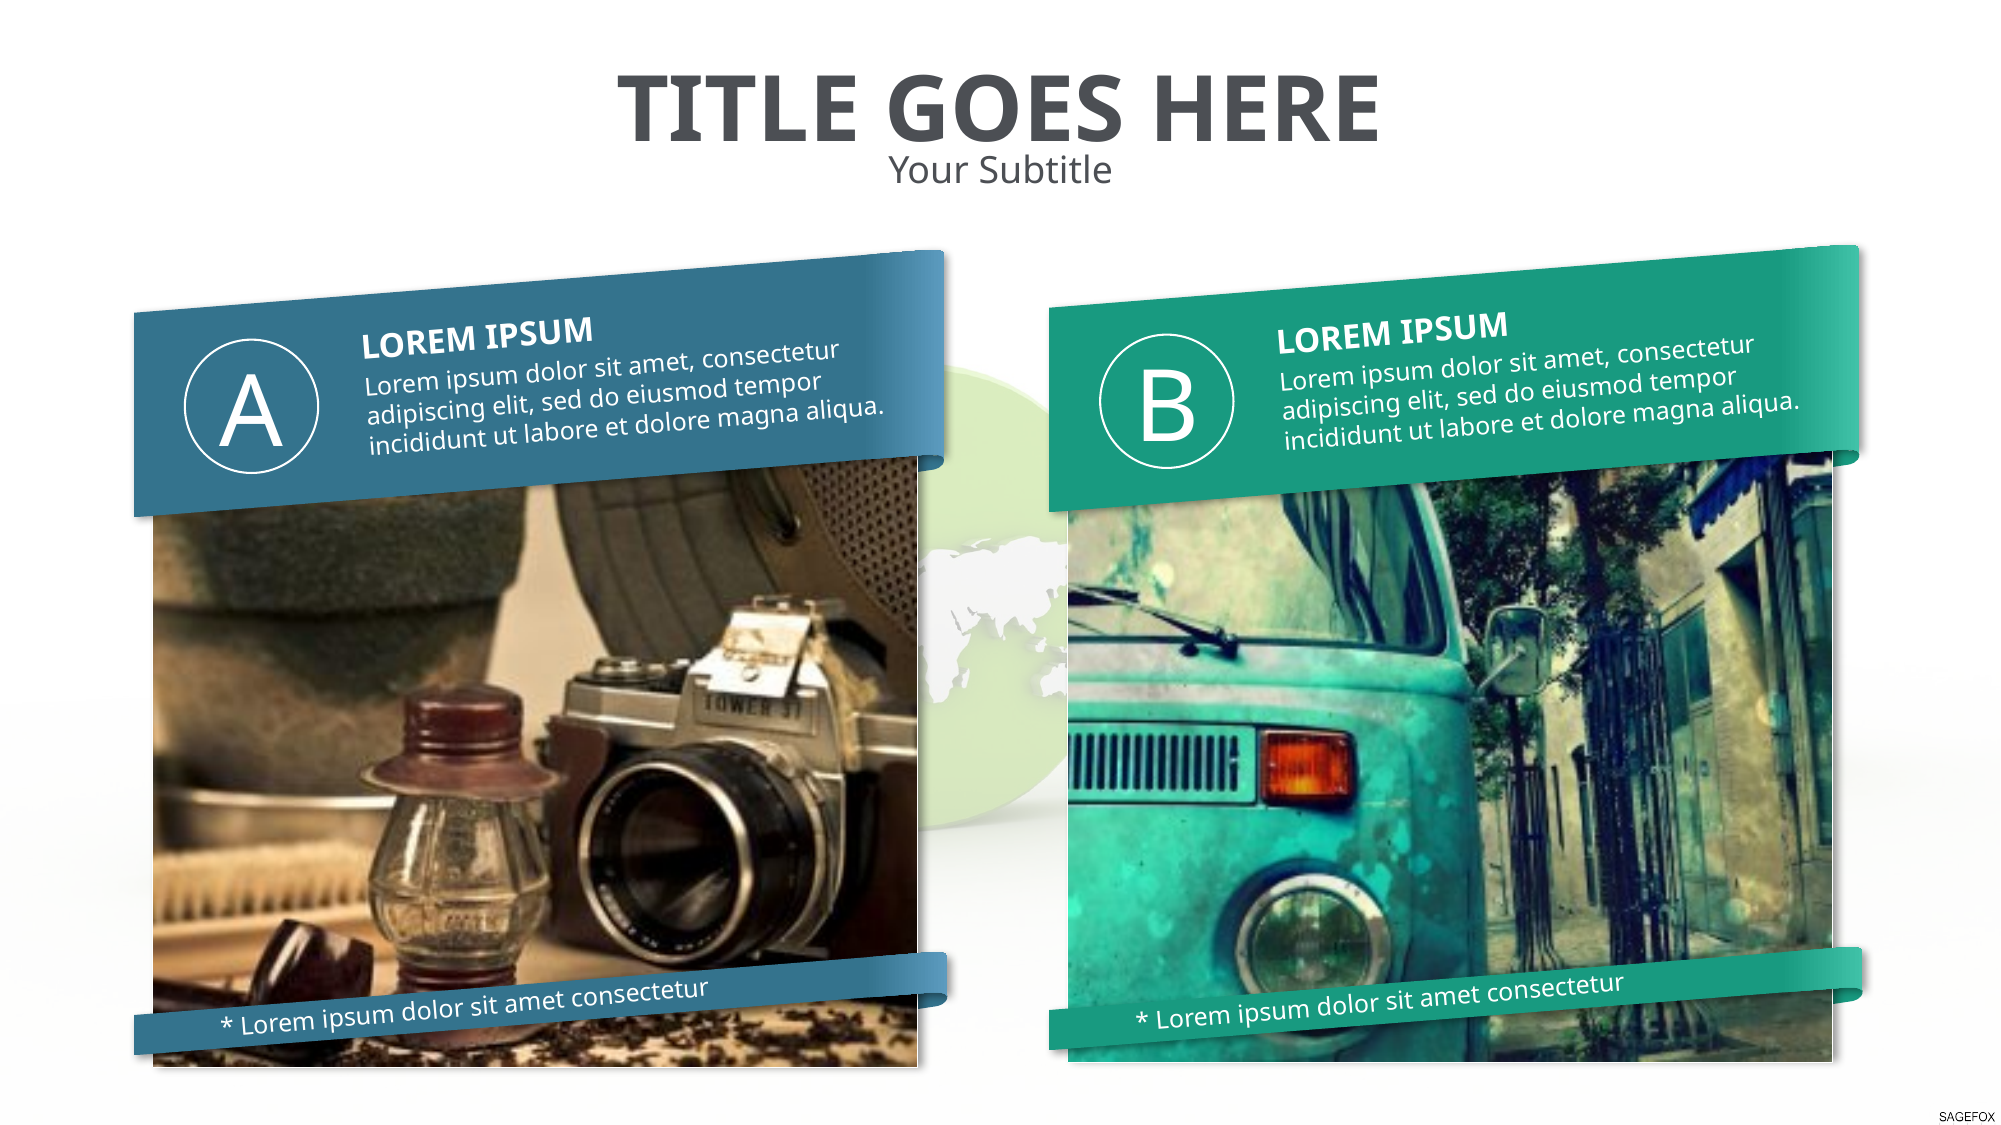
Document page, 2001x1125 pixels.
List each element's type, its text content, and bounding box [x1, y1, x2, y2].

text_box * Lorem ipsum dolor sit amet consectetur [208, 960, 766, 1048]
text_box LOREM IPSUM Lorem ipsum dolor sit amet, consectetur adipiscing elit, sed do eiusmod tempor incididunt ut labore et dolore magna aliqua. [1264, 273, 1816, 462]
text_box [1846, 999, 1858, 1003]
text_box LOREM IPSUM Lorem ipsum dolor sit amet, consectetur adipiscing elit, sed do eiusmod tempor incididunt ut labore et dolore magna aliqua. [348, 278, 901, 467]
text_box [1067, 1000, 1833, 1063]
text_box A [184, 339, 319, 473]
text_box [152, 466, 918, 1011]
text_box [548, 42, 1452, 199]
picture [1936, 1111, 1997, 1125]
text_box [930, 465, 941, 471]
text_box [1049, 947, 1863, 1051]
text_box [1846, 460, 1857, 465]
text_box [1067, 461, 1833, 1007]
text_box [133, 952, 948, 1056]
text_box [1049, 244, 1860, 513]
text_box * Lorem ipsum dolor sit amet consectetur [1123, 955, 1681, 1043]
text_box [152, 1004, 918, 1068]
text_box [930, 1003, 943, 1008]
text_box [133, 249, 945, 518]
text_box B [1100, 334, 1234, 468]
